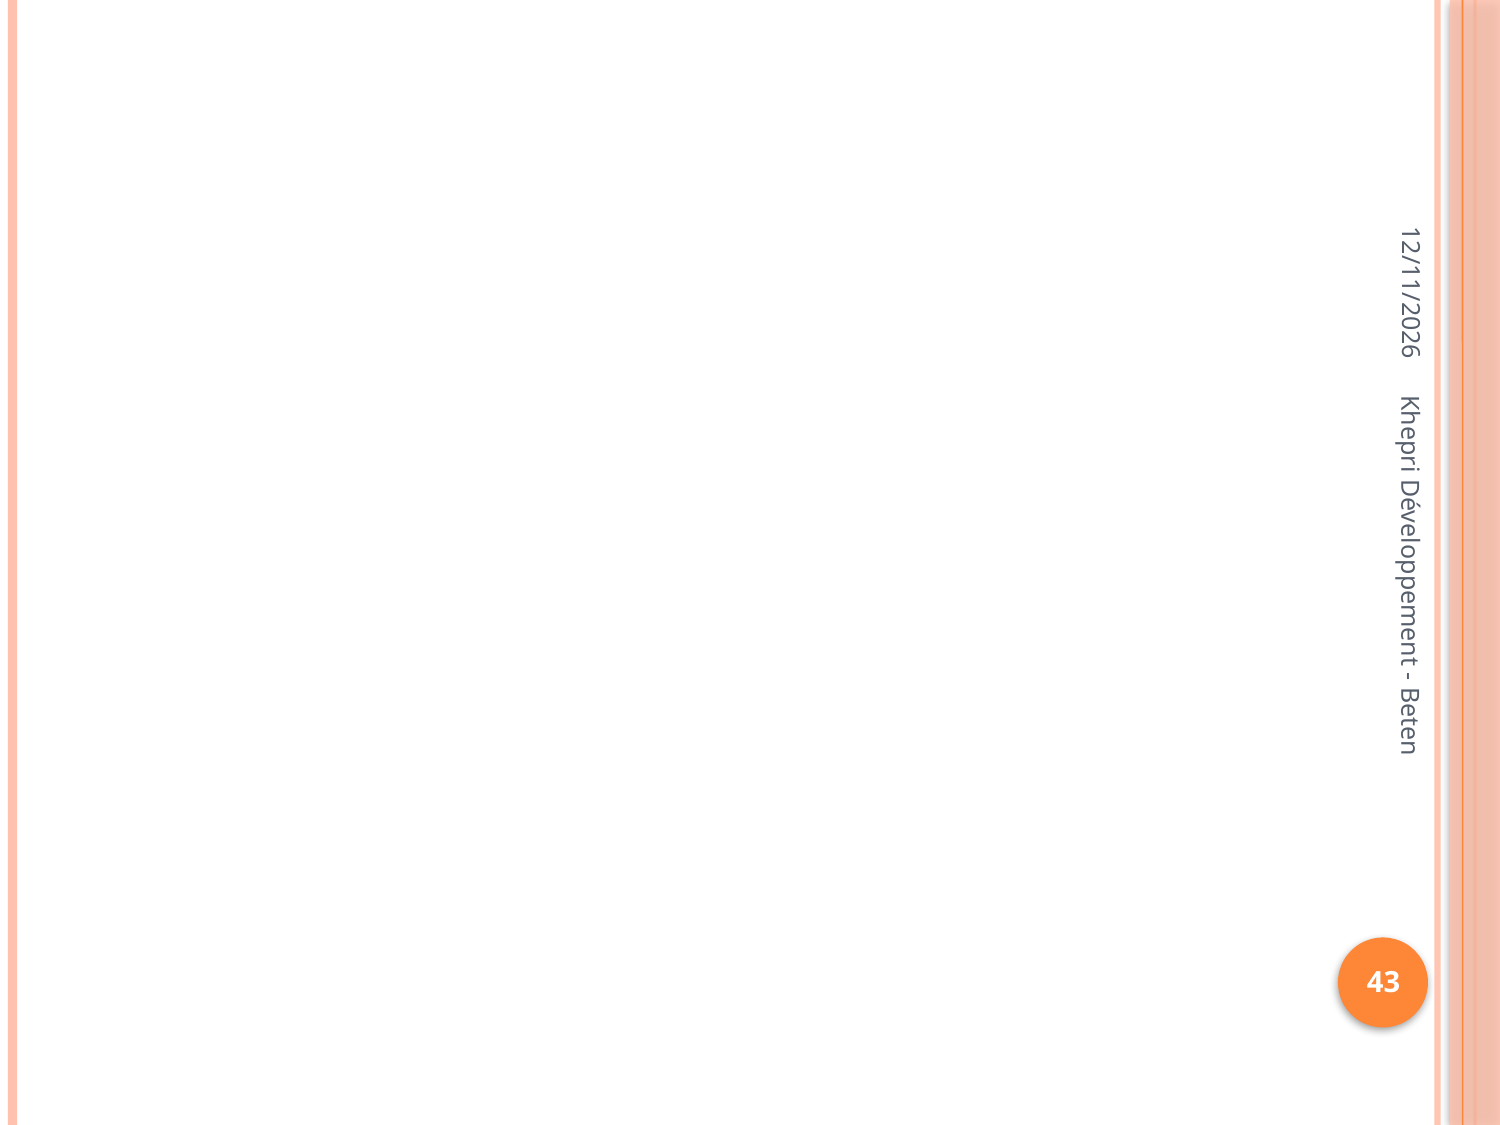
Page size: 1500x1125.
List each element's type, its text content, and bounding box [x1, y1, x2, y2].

slide_number 43 [1333, 940, 1434, 1027]
footer Khepri Développement - Beten [1379, 380, 1440, 906]
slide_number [1378, 43, 1442, 374]
